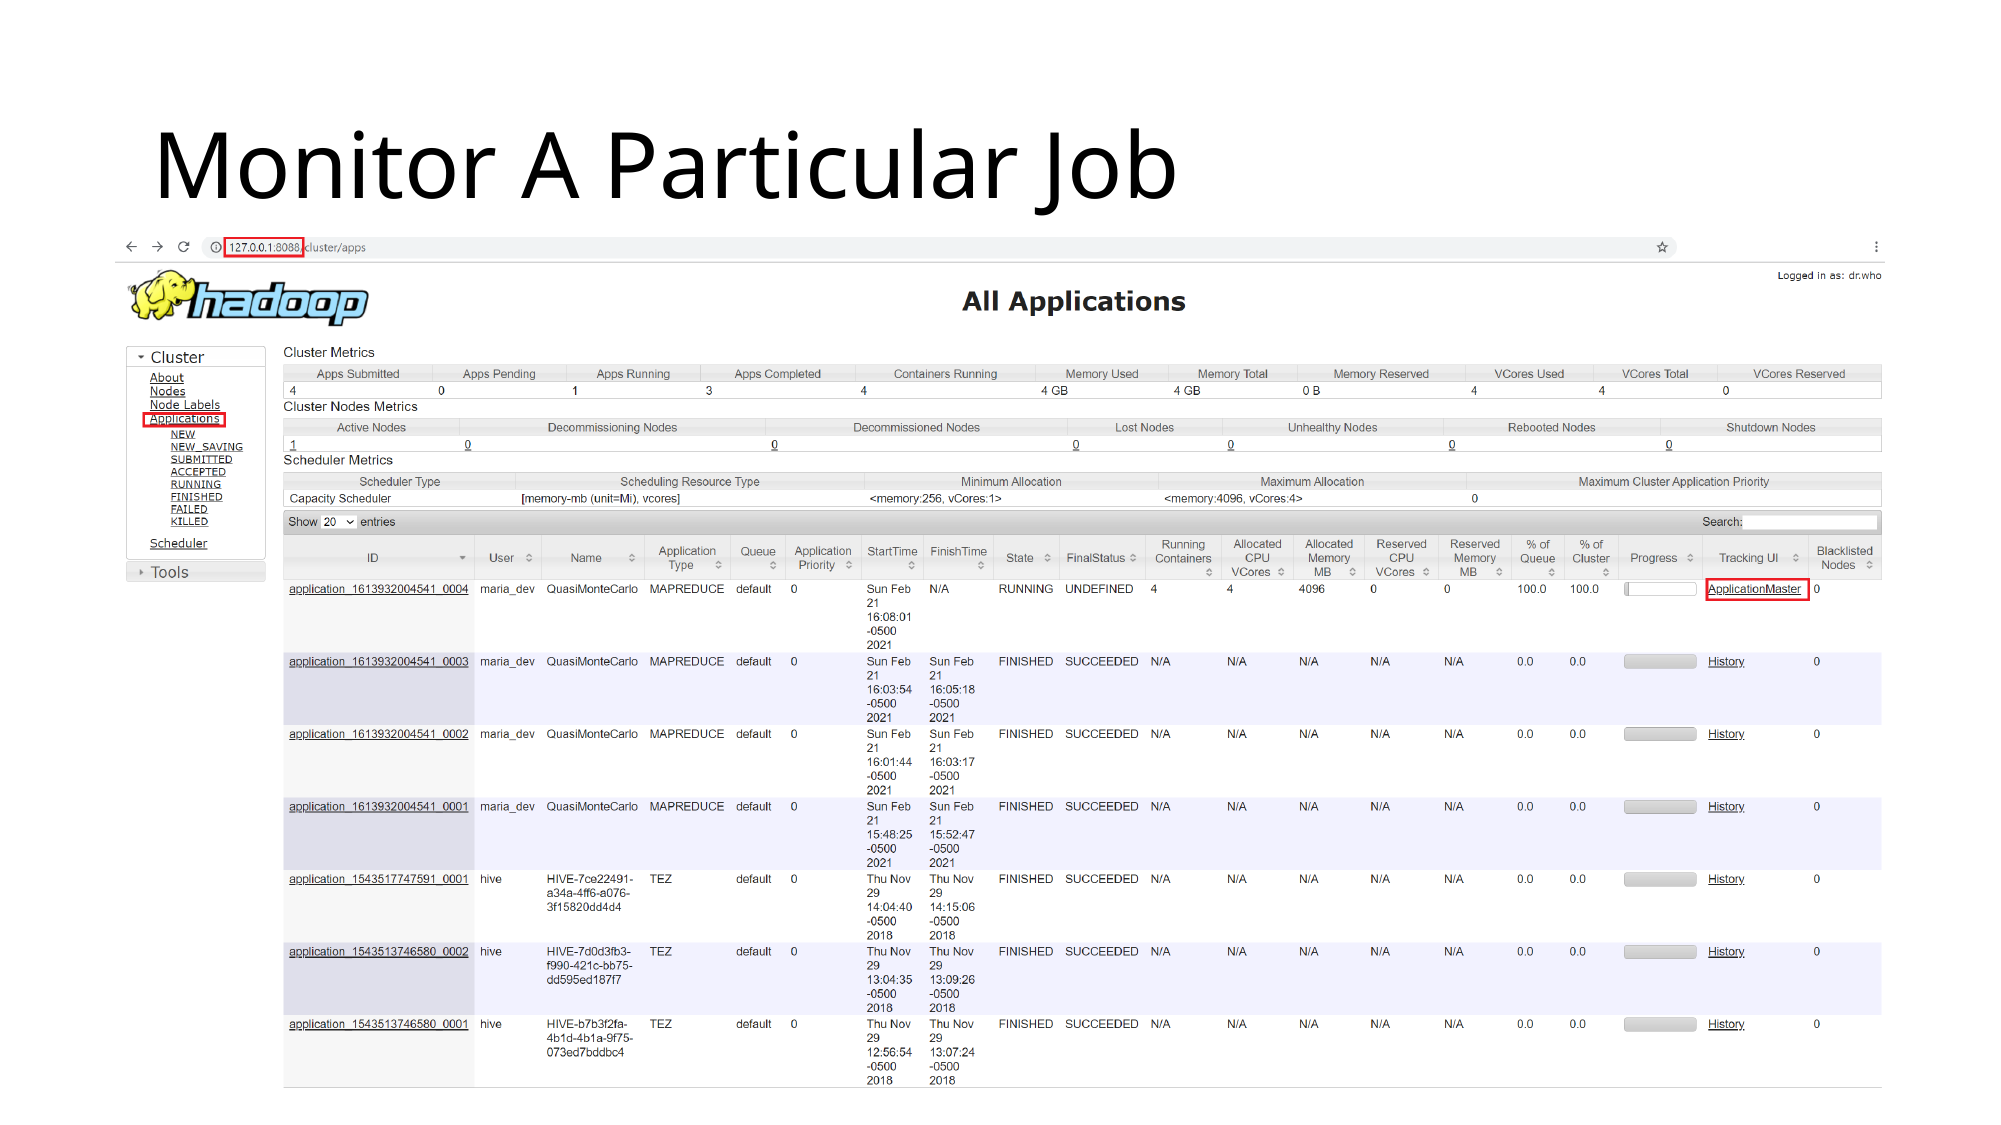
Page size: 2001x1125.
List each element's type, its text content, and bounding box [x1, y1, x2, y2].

picture [115, 237, 1885, 1088]
title Monitor A Particular Job [137, 59, 1863, 237]
